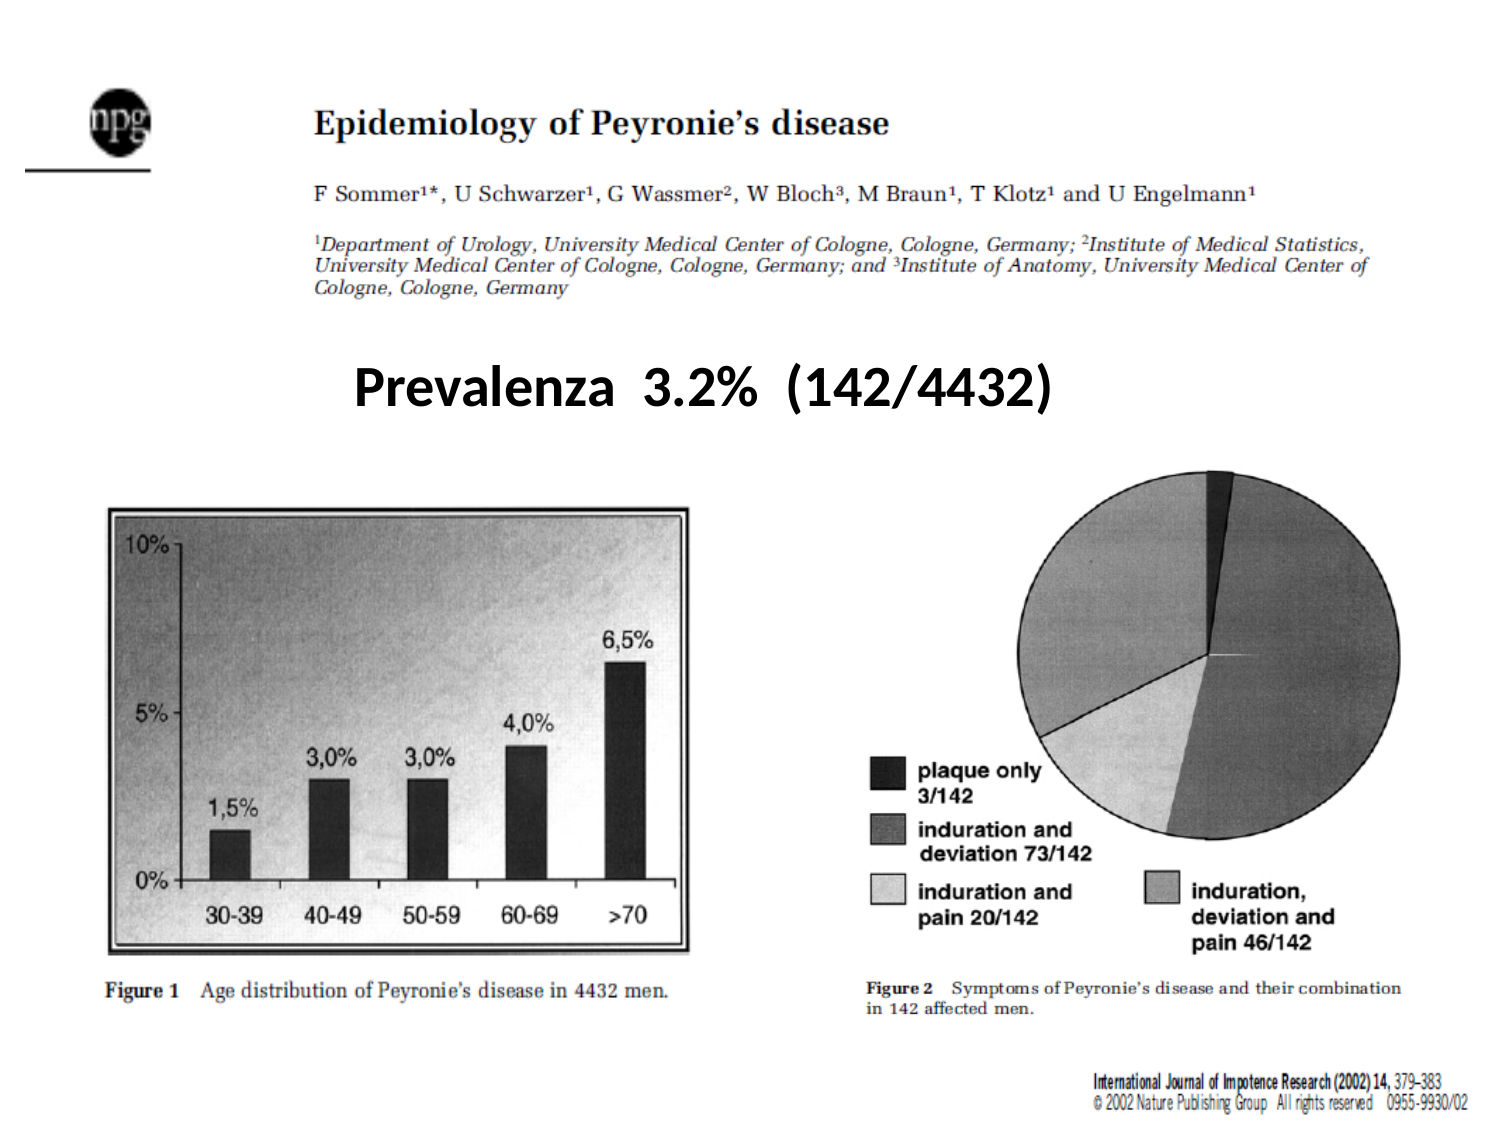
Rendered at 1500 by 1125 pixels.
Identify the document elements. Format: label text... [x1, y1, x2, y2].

picture [1081, 1067, 1475, 1118]
picture [844, 443, 1418, 1030]
picture [283, 82, 1398, 327]
text_box Prevalenza 3.2% (142/4432) [339, 346, 1069, 427]
picture [25, 51, 228, 197]
picture [101, 503, 698, 1020]
